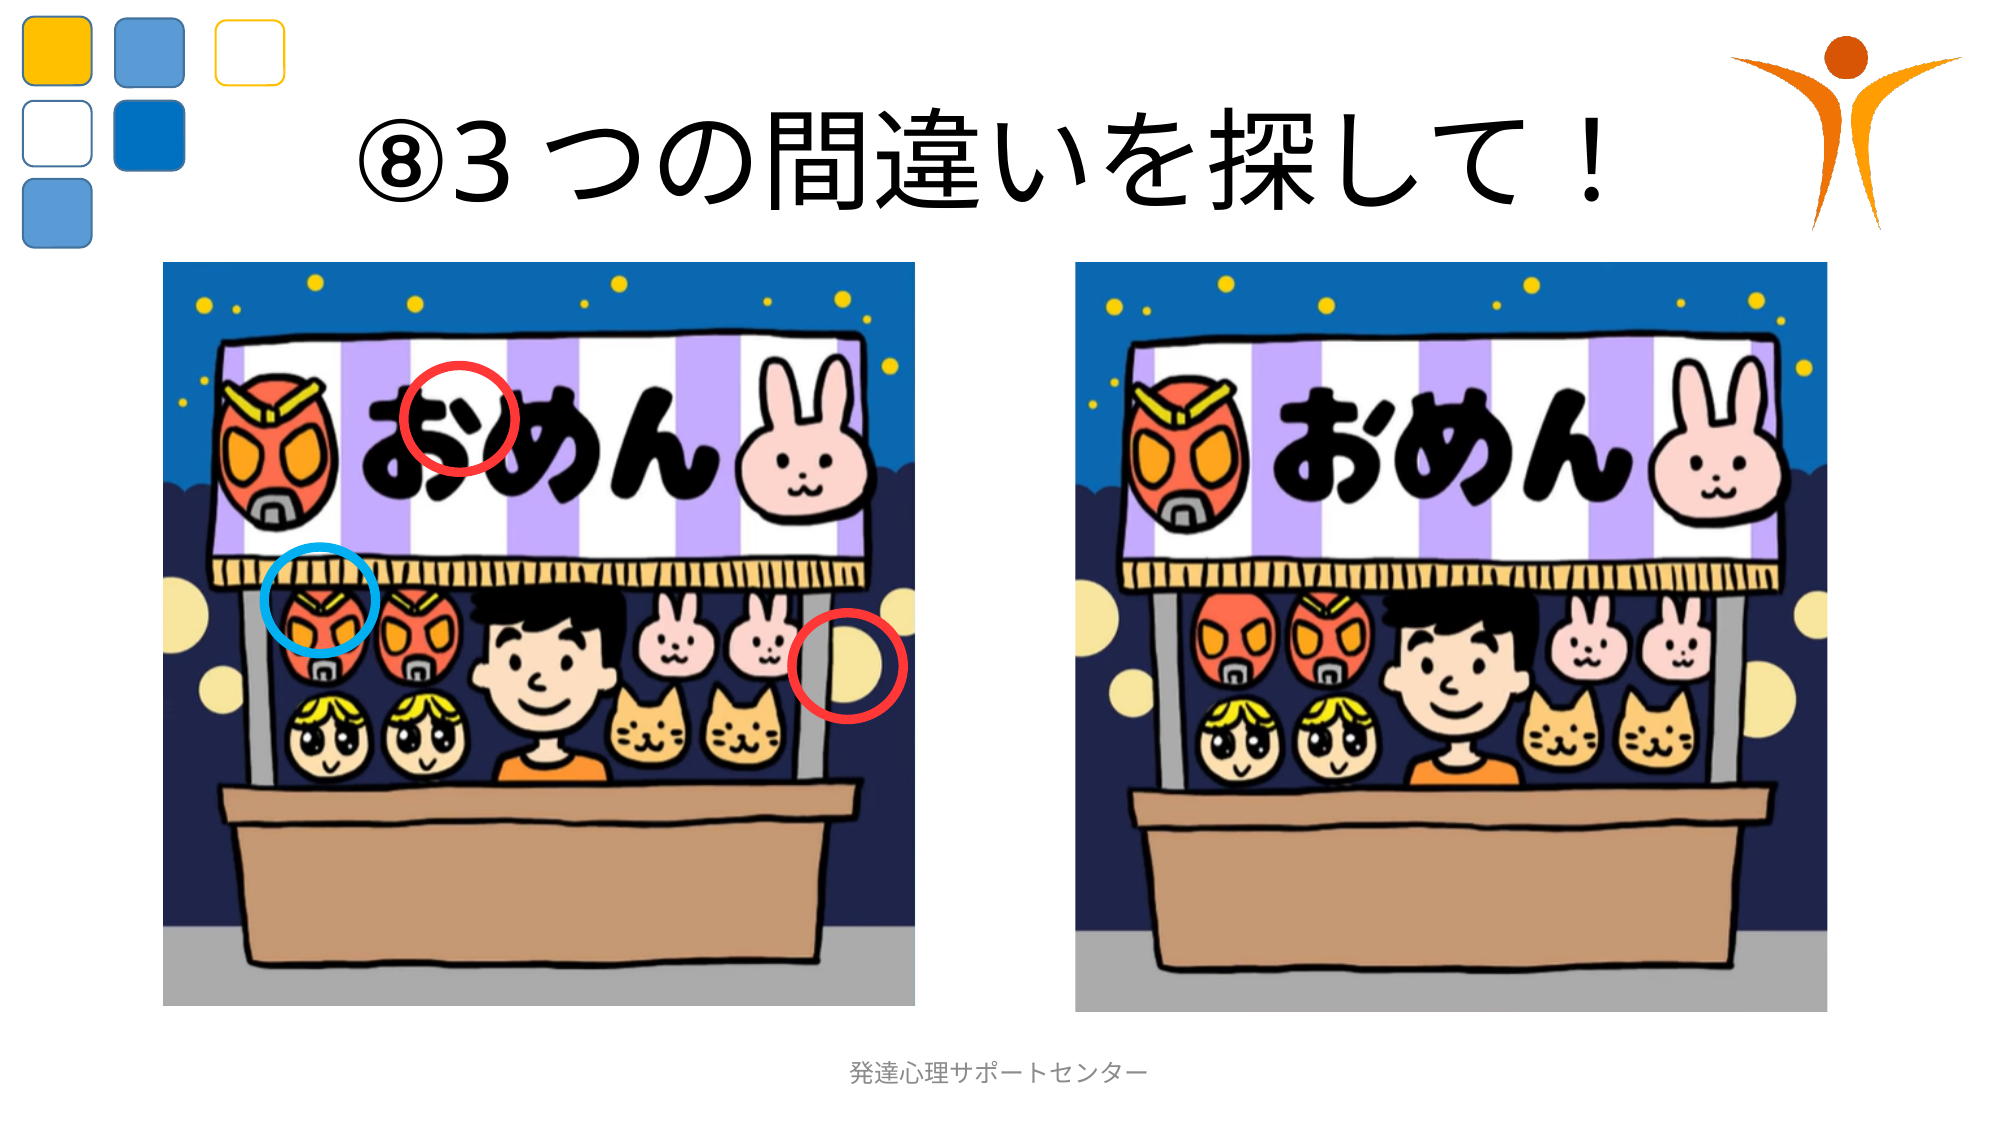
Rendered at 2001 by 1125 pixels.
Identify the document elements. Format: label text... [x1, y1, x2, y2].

picture [163, 262, 916, 1006]
picture [1726, 31, 1969, 236]
footer 発達心理サポートセンター [662, 1042, 1338, 1103]
title ⑧3つの間違いを探して！ [279, 95, 1721, 234]
picture [1075, 262, 1828, 1012]
